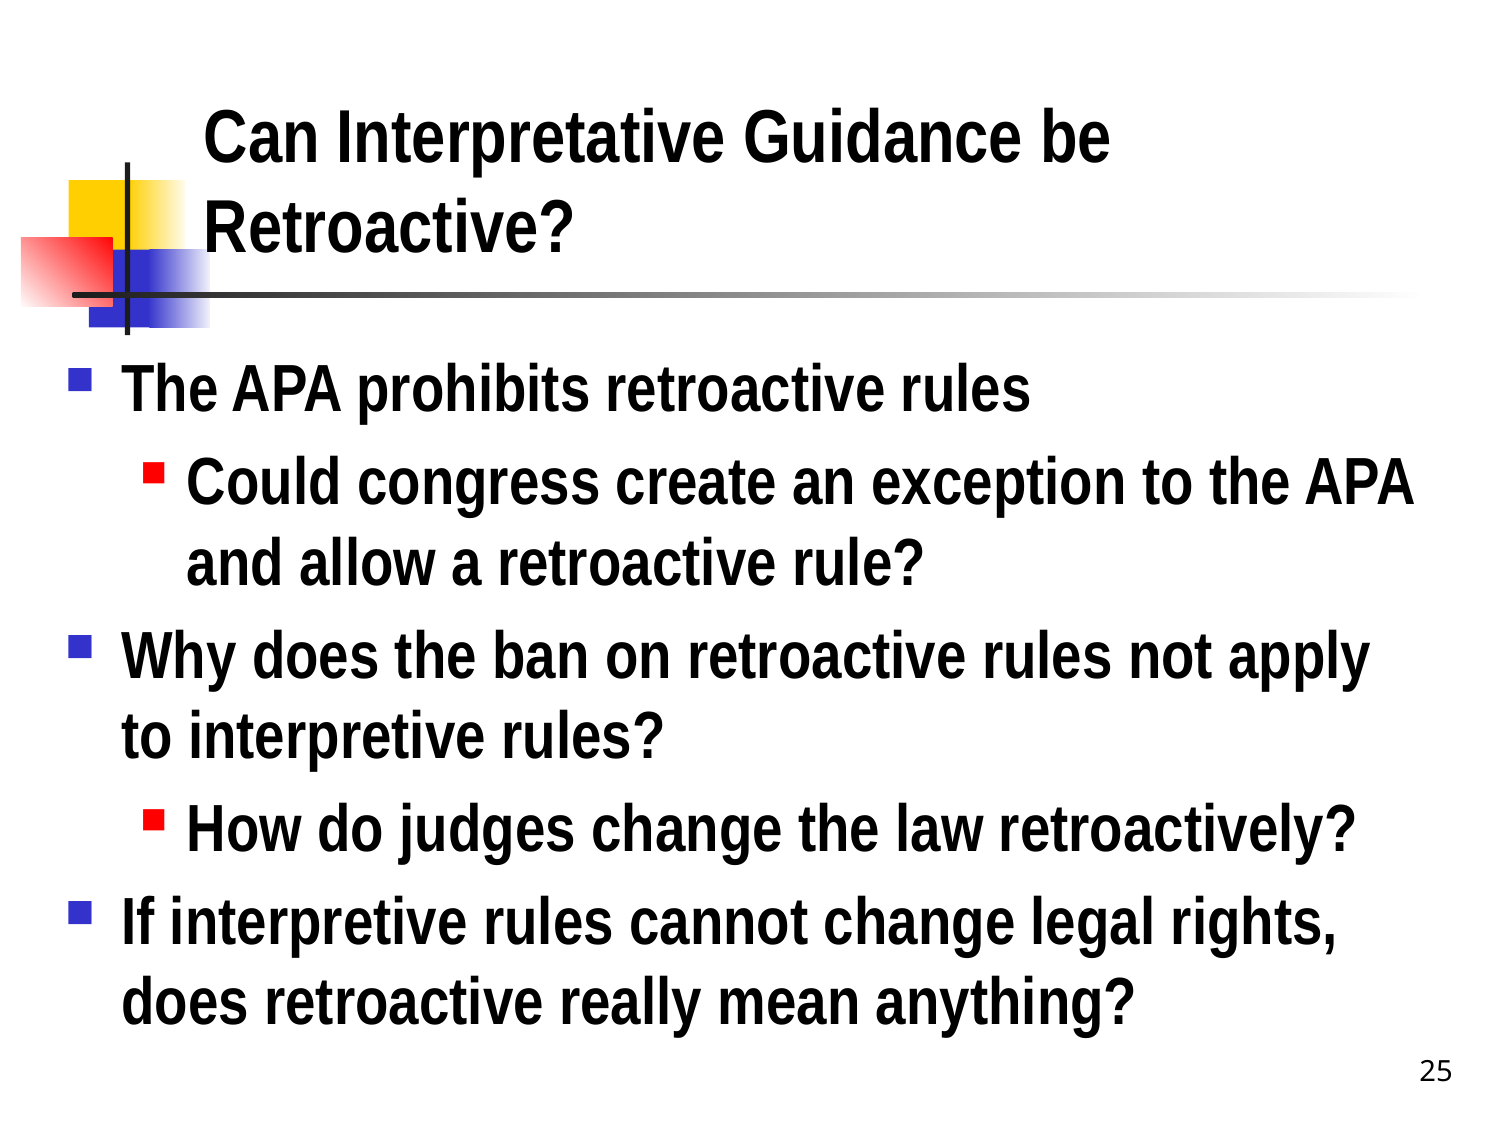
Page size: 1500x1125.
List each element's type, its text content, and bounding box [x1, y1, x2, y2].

list The APA prohibits retroactive rules Could congress create an exception to the APA and allow a retroactive rule? Why does the ban on retroactive rules not apply to interpretive rules? How do judges change the law retroactively? If interpretive rules cannot change legal rights, does retroactive really mean anything? [50, 337, 1450, 1075]
slide_number 25 [1155, 1024, 1468, 1100]
title Can Interpretative Guidance be Retroactive? [188, 35, 1468, 275]
